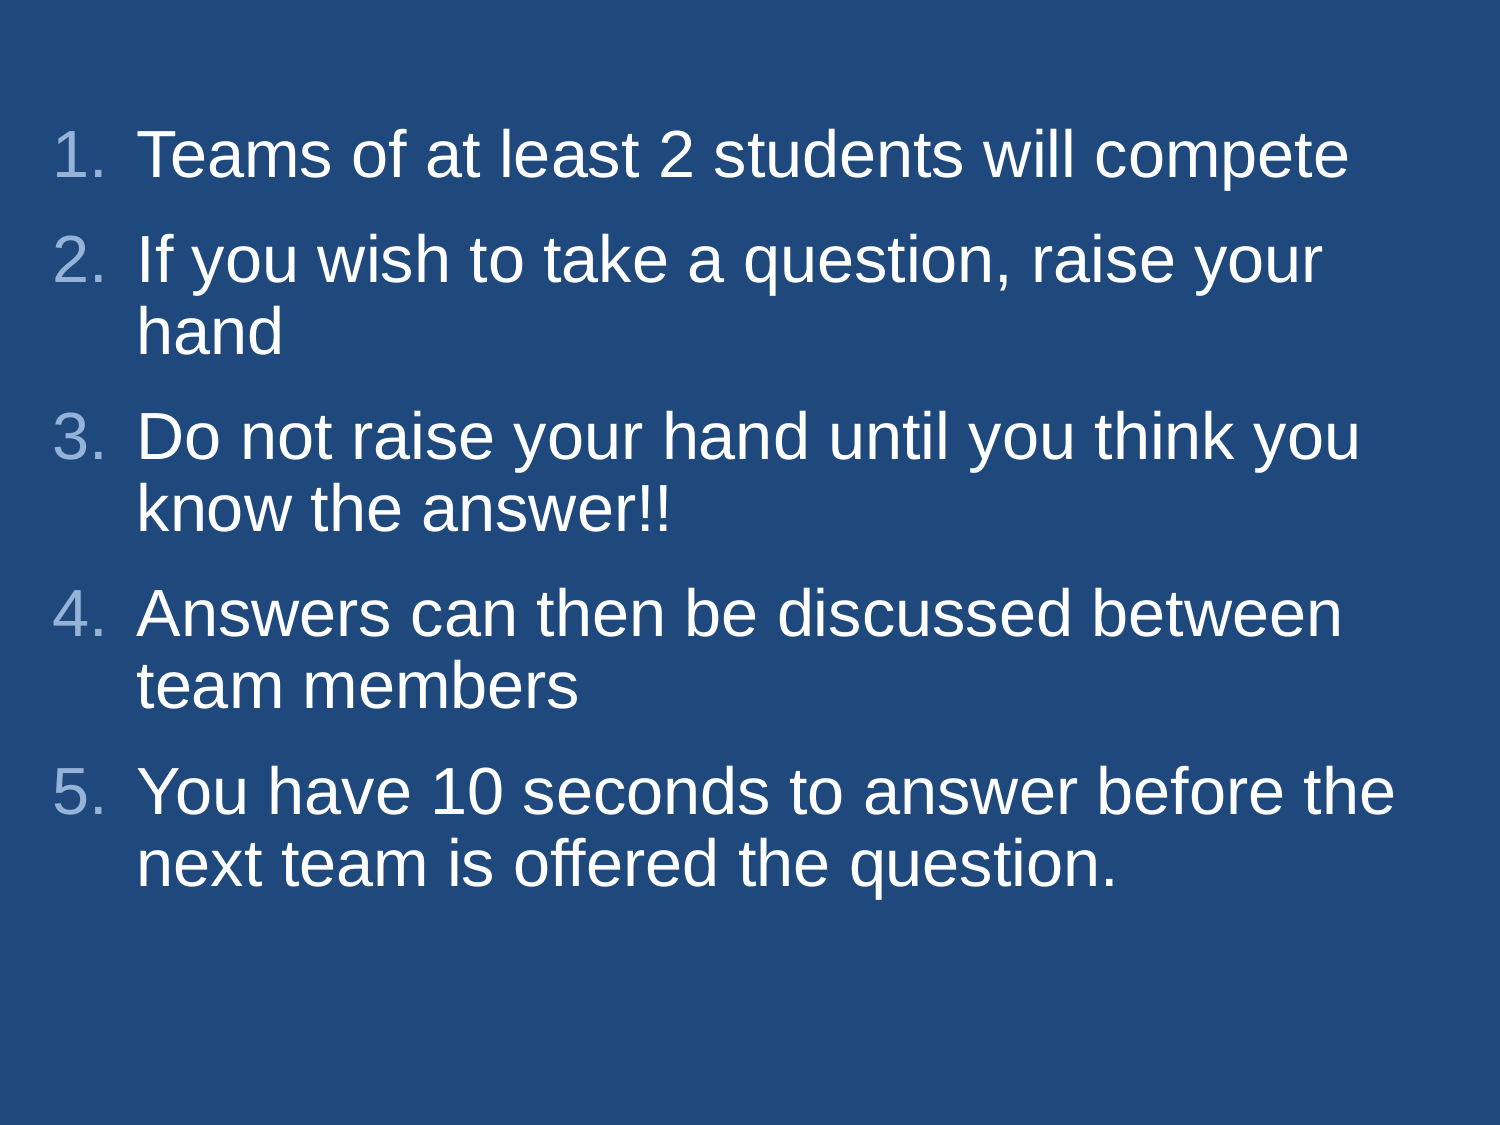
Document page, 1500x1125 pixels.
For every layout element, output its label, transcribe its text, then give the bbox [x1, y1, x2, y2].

text_box Teams of at least 2 students will compete If you wish to take a question, raise your hand Do not raise your hand until you think you know the answer!! Answers can then be discussed between team members You have 10 seconds to answer before the next team is offered the question. [37, 112, 1450, 908]
